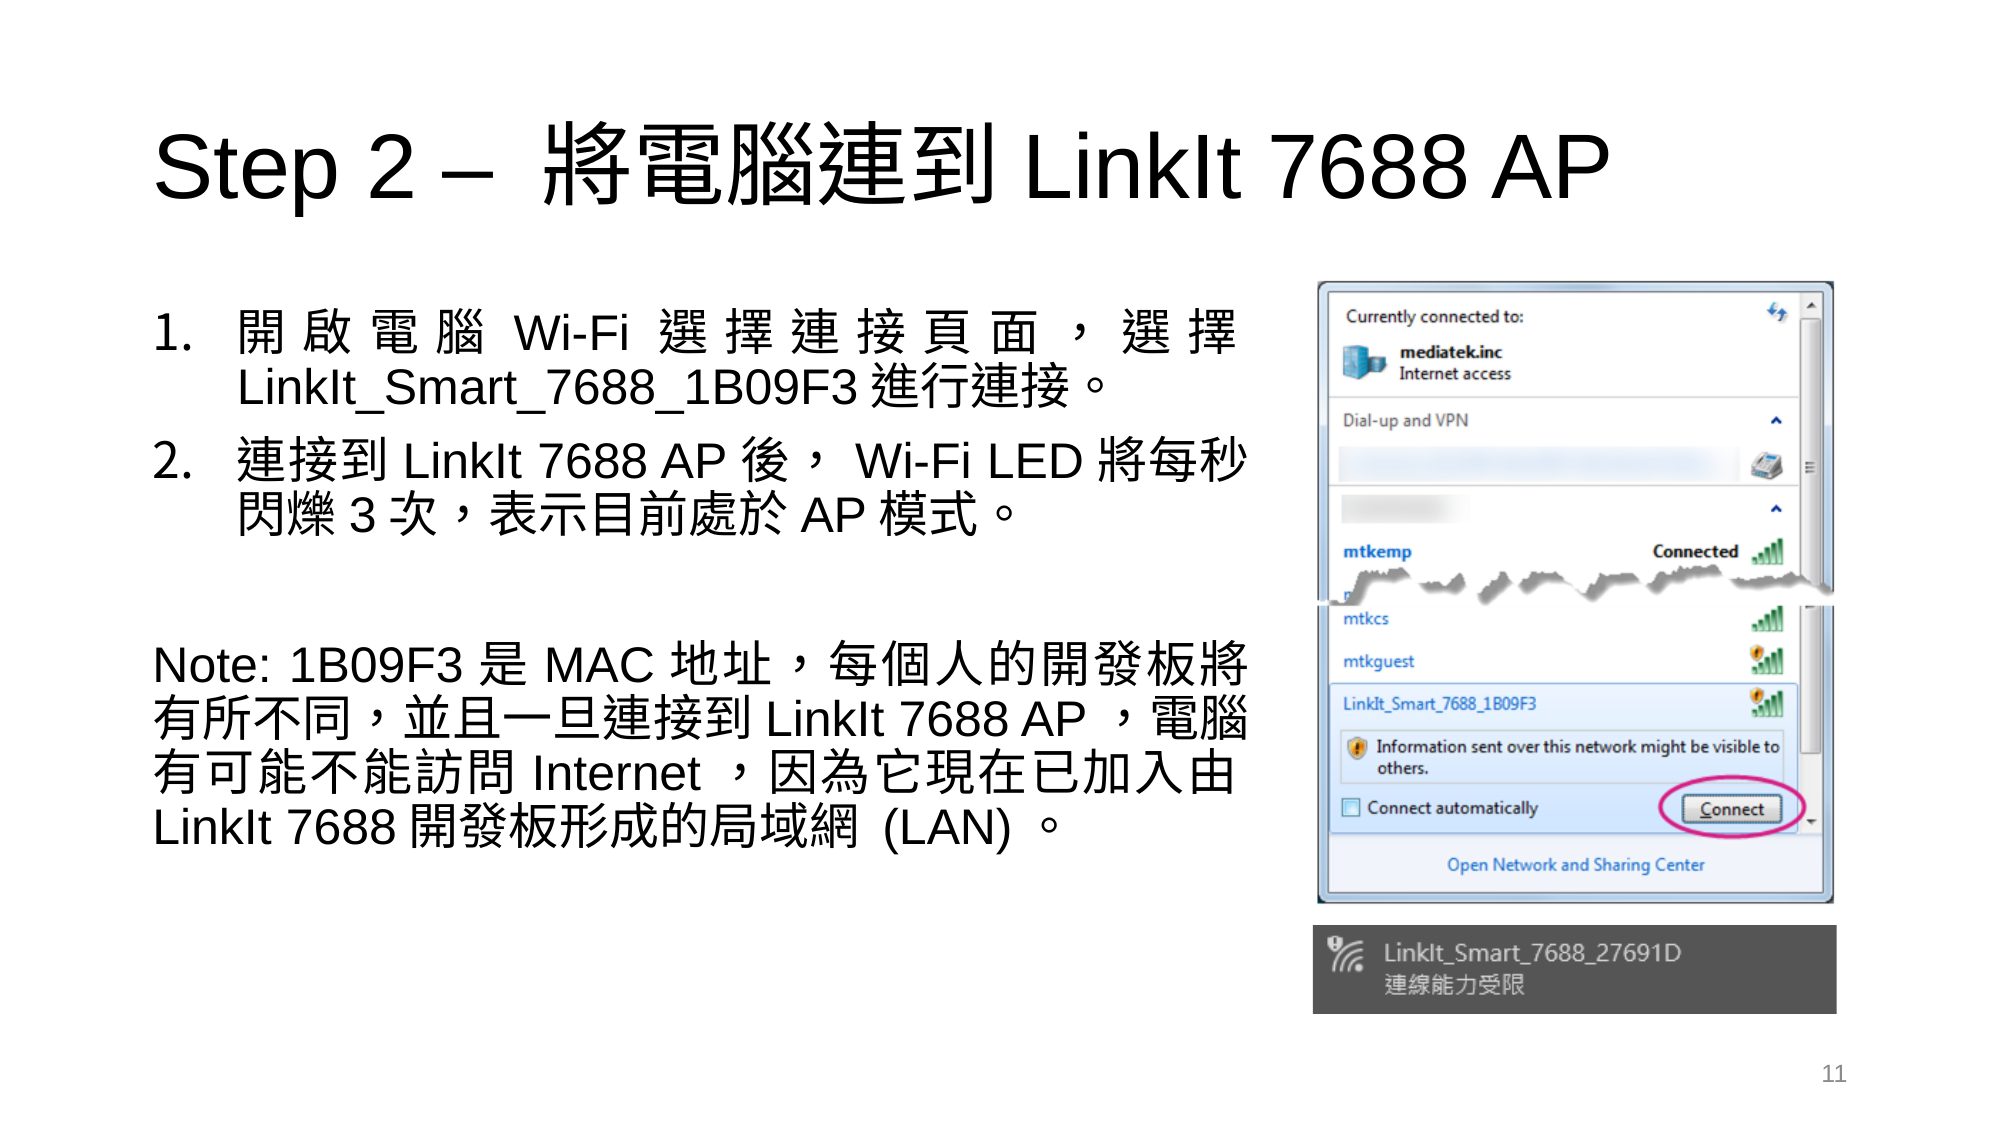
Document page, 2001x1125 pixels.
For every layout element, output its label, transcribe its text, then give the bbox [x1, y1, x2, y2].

picture [1312, 925, 1837, 1014]
title Step 2 – 將電腦連到LinkIt 7688 AP [137, 59, 1863, 278]
slide_number 11 [1412, 1042, 1863, 1103]
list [1312, 277, 1837, 908]
list 開啟電腦Wi-Fi選擇連接頁面，選擇LinkIt_Smart_7688_1B09F3進行連接。 連接到LinkIt 7688 AP後，Wi-Fi LED將每秒閃爍3次，表示目前處於AP模式。 Note: 1B09F3是MAC地址，每個人的開發板將有所不同，並且一旦連接到LinkIt 7688 AP，電腦有可能不能訪問Internet，因為它現在已加入由LinkIt 7688開發板形成的局域網 (LAN)。 [137, 299, 1265, 1014]
